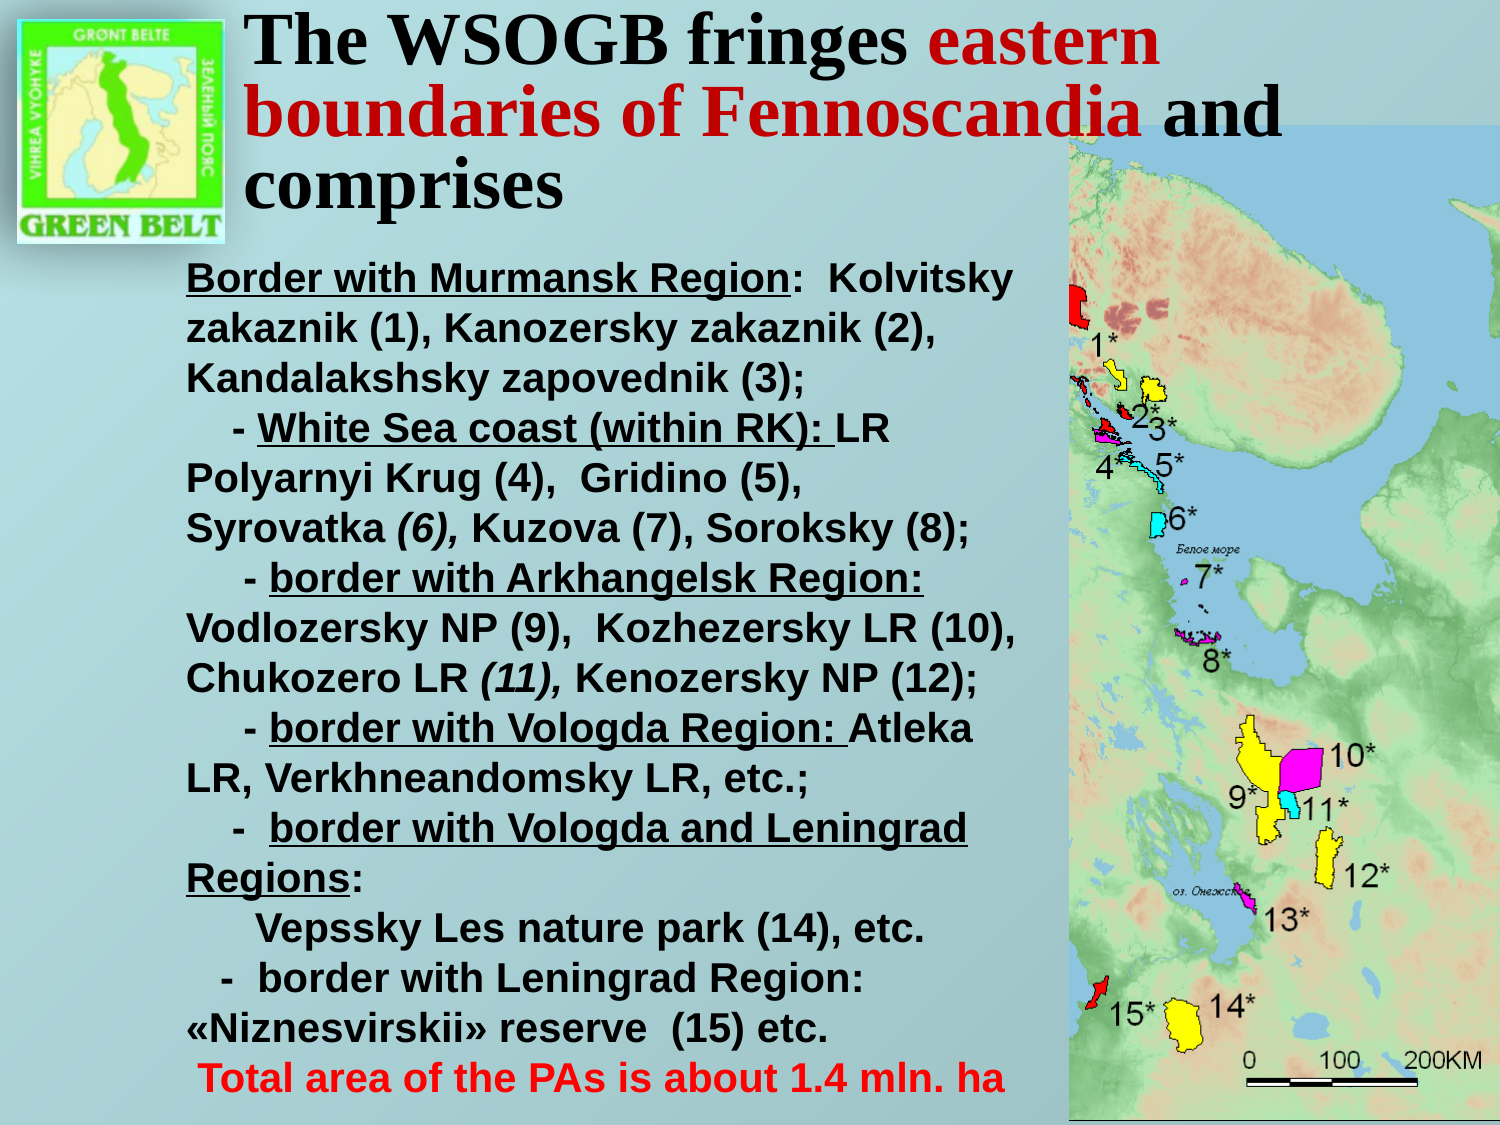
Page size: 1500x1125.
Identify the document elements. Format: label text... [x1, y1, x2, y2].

text_box Border with Murmansk Region: Kolvitsky zakaznik (1), Kanozersky zakaznik (2), Kandalakshsky zapovednik (3); - White Sea coast (within RK): LR Polyarnyi Krug (4), Gridino (5), Syrovatka (6), Kuzova (7), Soroksky (8); - border with Arkhangelsk Region: Vodlozersky NP (9), Kozhezersky LR (10), Chukozero LR (11), Kenozersky NP (12); - border with Vologda Region: Atleka LR, Verkhneandomsky LR, etc.; - border with Vologda and Leningrad Regions: Vepssky Les nature park (14), etc. - border with Leningrad Region: «Niznesvirskii» reserve (15) etc. Total area of the PAs is about 1.4 mln. ha [171, 243, 1063, 1109]
text_box The WSOGB fringes eastern boundaries of Fennoscandia and comprises [230, 0, 1483, 232]
picture [1068, 125, 1500, 1122]
picture [17, 18, 225, 244]
